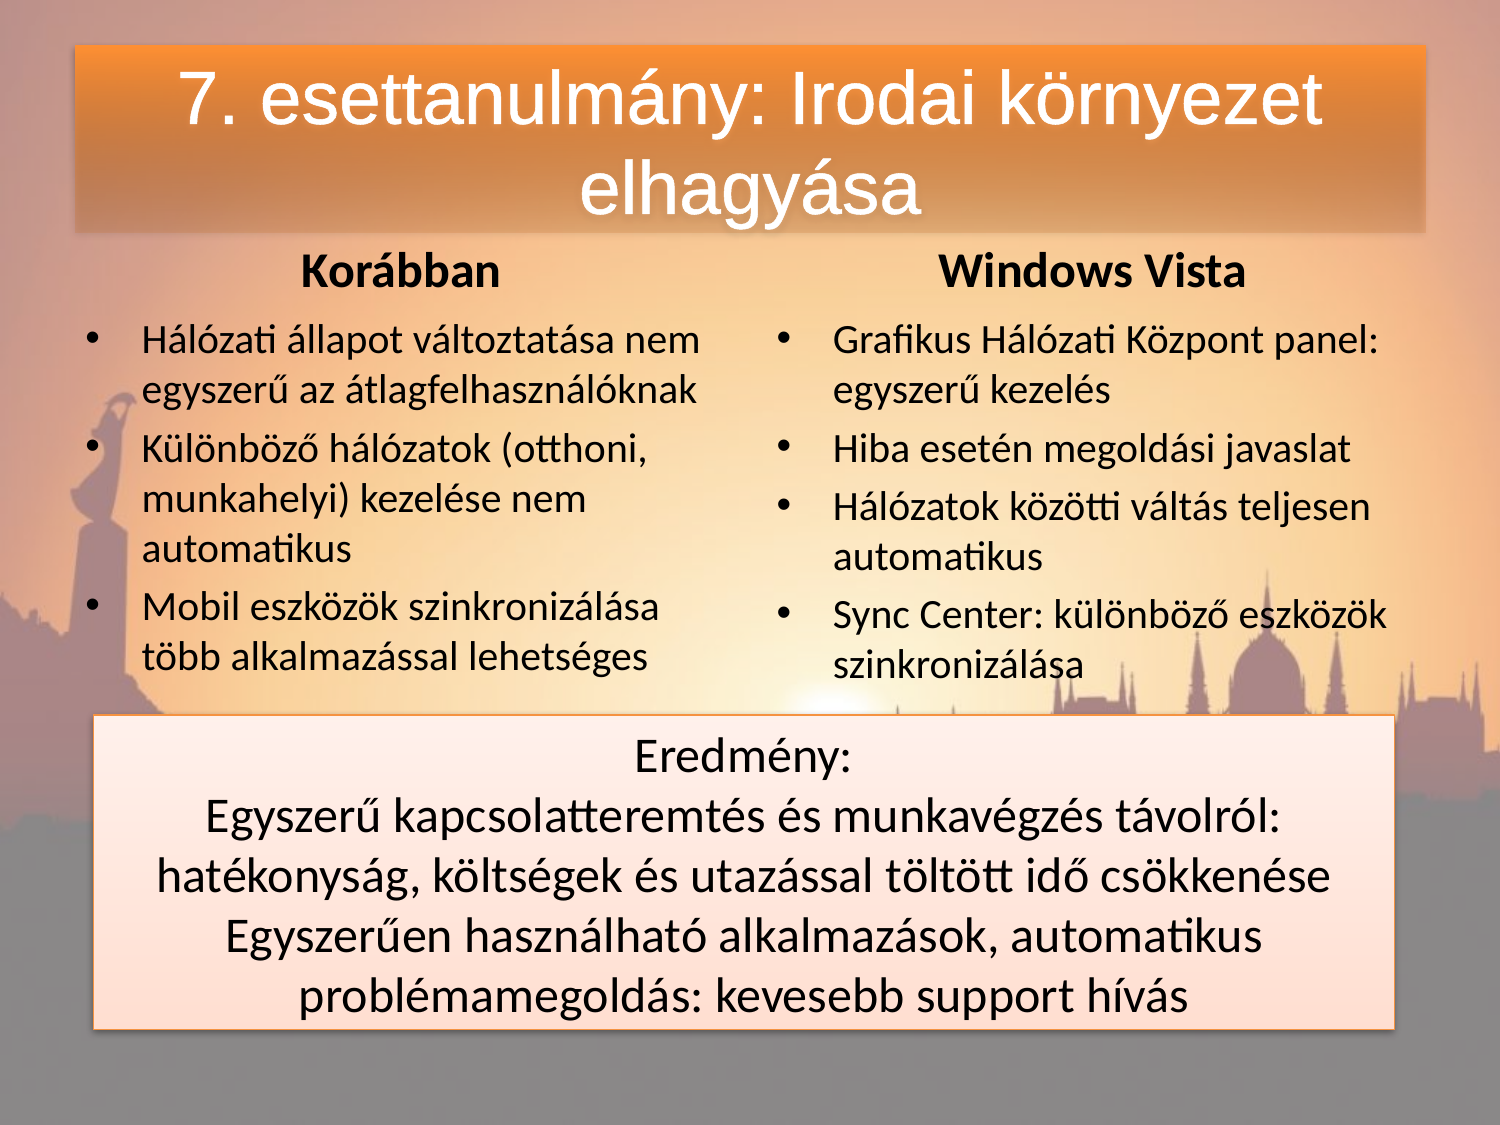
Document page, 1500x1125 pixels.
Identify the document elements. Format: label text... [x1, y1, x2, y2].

list Hálózati állapot változtatása nem egyszerű az átlagfelhasználóknak Különböző hálózatok (otthoni, munkahelyi) kezelése nem automatikus Mobil eszközök szinkronizálása több alkalmazással lehetséges [70, 304, 734, 954]
list Grafikus Hálózati Központ panel: egyszerű kezelés Hiba esetén megoldási javaslat Hálózatok közötti váltás teljesen automatikus Sync Center: különböző eszközök szinkronizálása [761, 304, 1425, 704]
text_box Eredmény: Egyszerű kapcsolatteremtés és munkavégzés távolról: hatékonyság, költségek és utazással töltött idő csökkenése Egyszerűen használható alkalmazások, automatikus problémamegoldás: kevesebb support hívás [93, 714, 1395, 1030]
list Windows Vista [761, 234, 1425, 304]
title 7. esettanulmány: Irodai környezet elhagyása [74, 44, 1426, 233]
list Korábban [70, 234, 734, 304]
